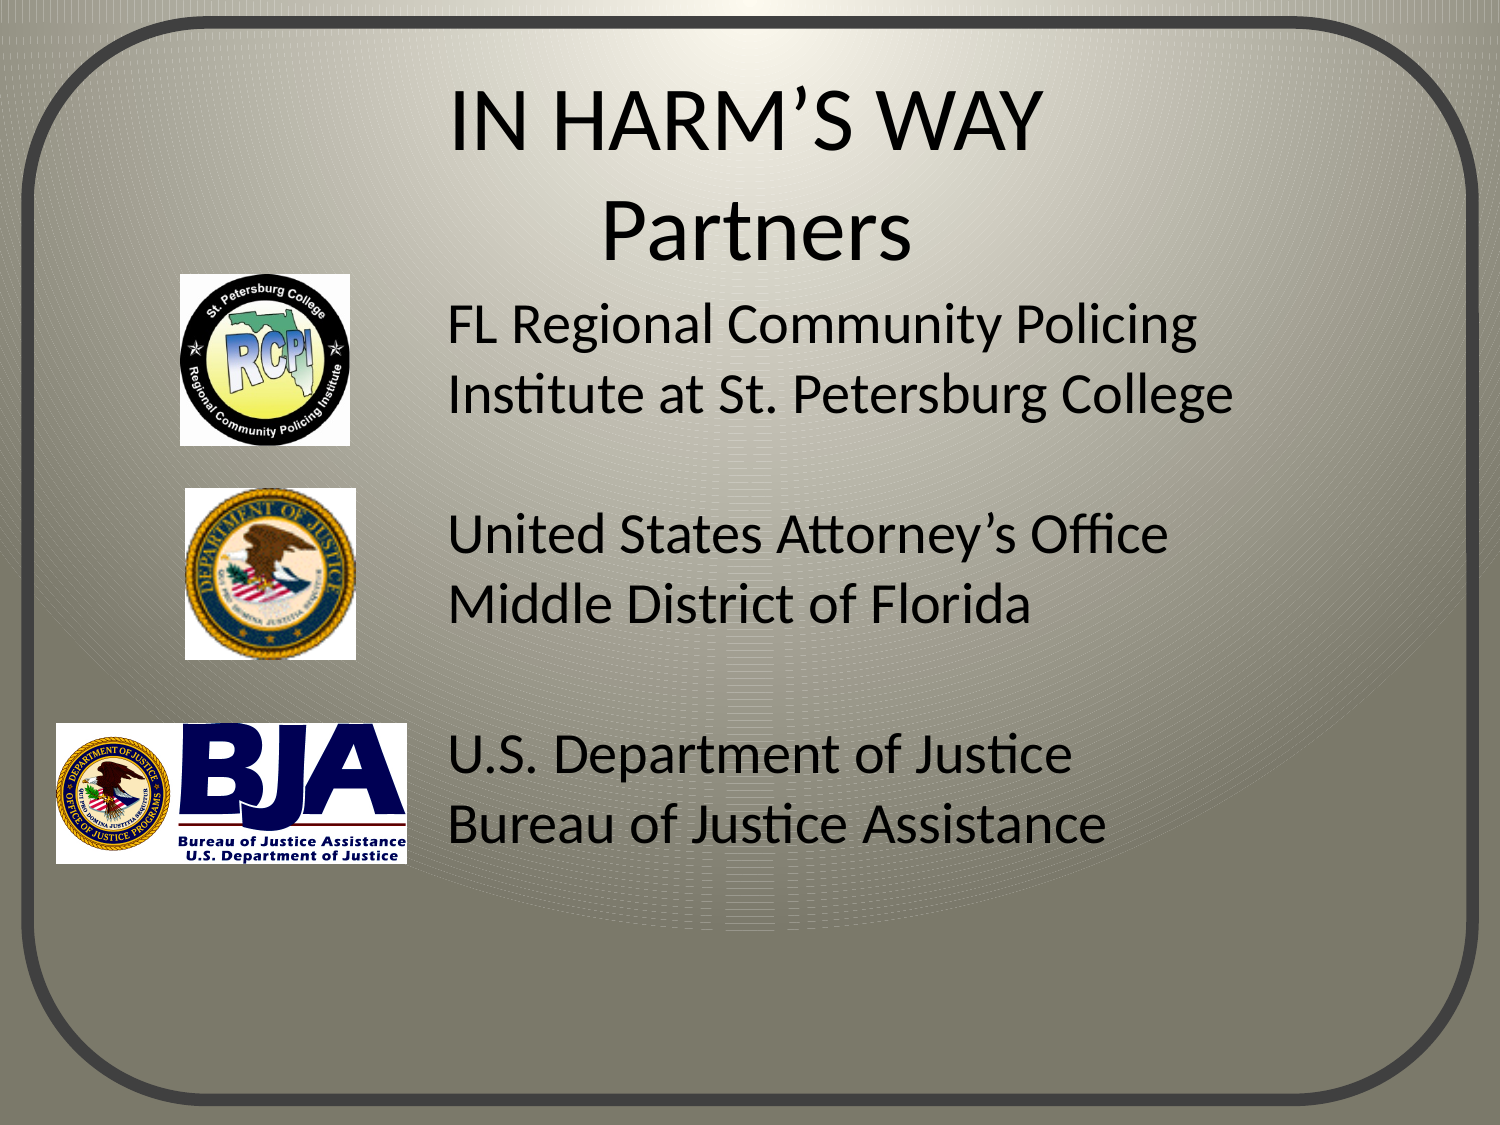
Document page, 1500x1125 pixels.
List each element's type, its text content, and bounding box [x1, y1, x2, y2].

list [56, 723, 407, 865]
picture [180, 274, 350, 446]
title IN HARM’S WAY Partners [109, 43, 1385, 278]
text_box FL Regional Community Policing Institute at St. Petersburg College United States Attorney’s Office Middle District of Florida U.S. Department of Justice Bureau of Justice Assistance [0, 278, 1463, 943]
picture [184, 488, 356, 660]
